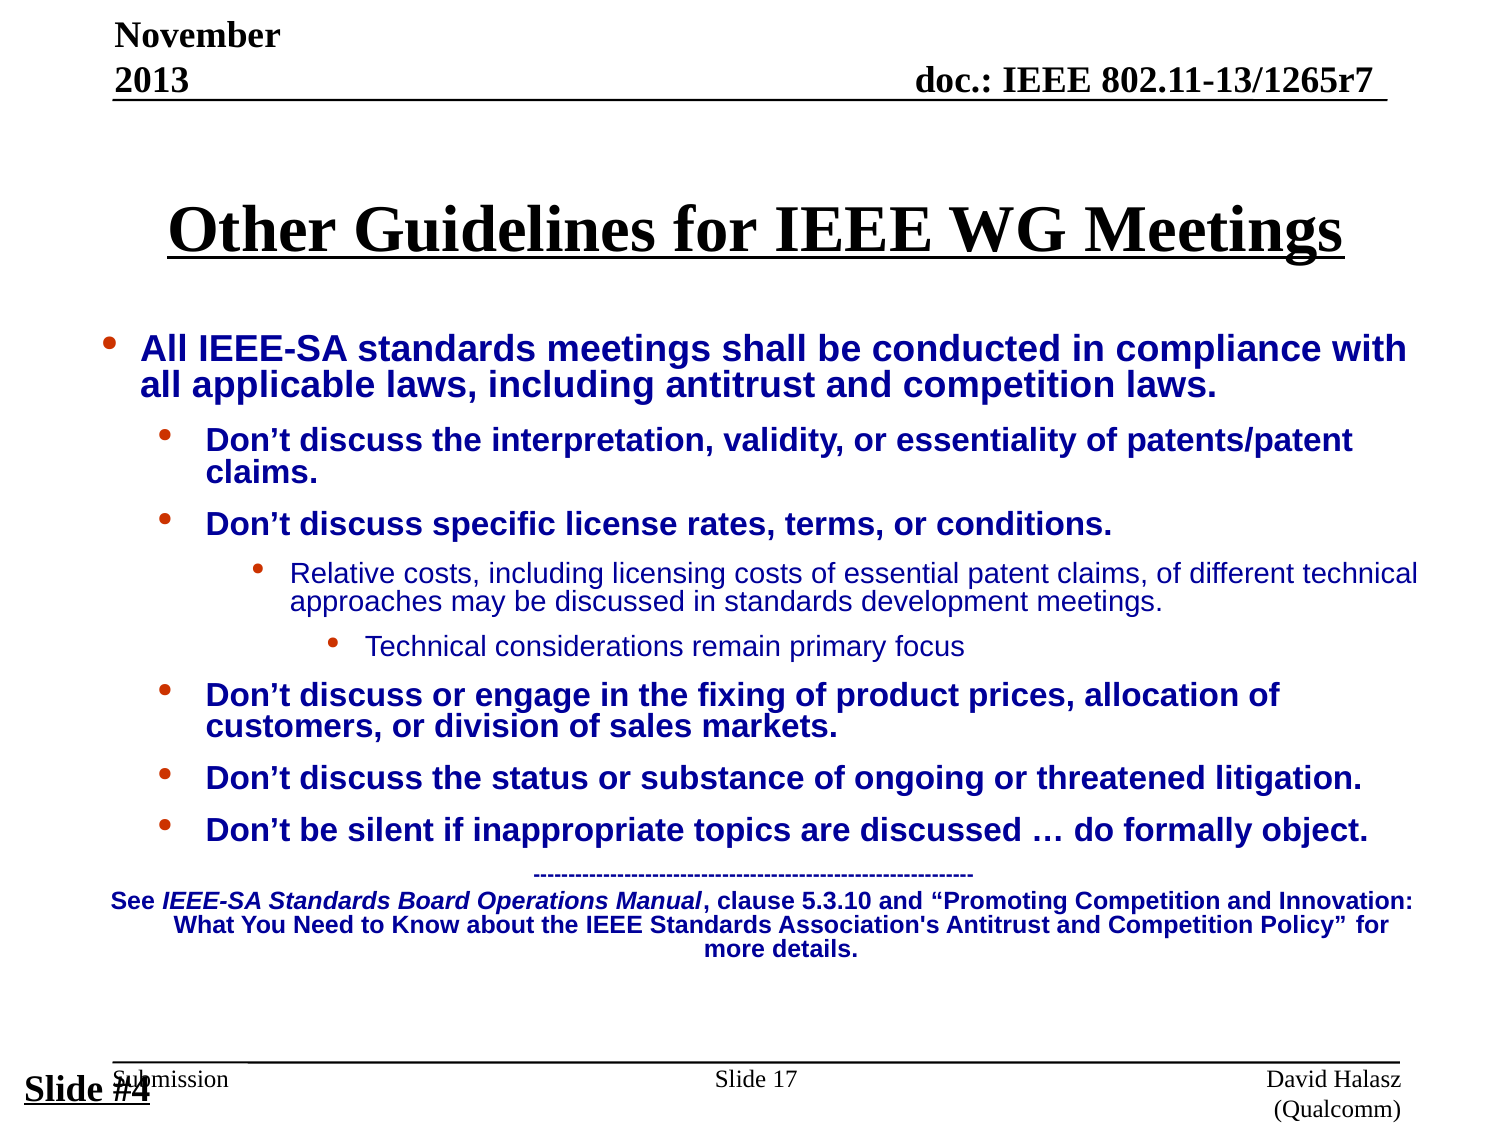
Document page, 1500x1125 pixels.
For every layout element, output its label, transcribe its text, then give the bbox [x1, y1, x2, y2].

title Other Guidelines for IEEE WG Meetings [62, 174, 1451, 276]
text_box Slide #4 [9, 1056, 166, 1116]
slide_number Slide 17 [712, 1061, 800, 1093]
footer David Halasz (Qualcomm) [1264, 1061, 1402, 1093]
text_box All IEEE-SA standards meetings shall be conducted in compliance with all applicable laws, including antitrust and competition laws. Don’t discuss the interpretation, validity, or essentiality of patents/patent claims. Don’t discuss specific license rates, terms, or conditions. Relative costs, including licensing costs of essential patent claims, of different technical approaches may be discussed in standards development meetings. Technical considerations remain primary focus Don’t discuss or engage in the fixing of product prices, allocation of customers, or division of sales markets. Don’t discuss the status or substance of ongoing or threatened litigation. Don’t be silent if inappropriate topics are discussed … do formally object. --------------------------------------------------------------- See IEEE-SA Standards Board Operations Manual, clause 5.3.10 and “Promoting Competition and Innovation: What You Need to Know about the IEEE Standards Association's Antitrust and Competition Policy” for more details. [87, 299, 1438, 1038]
text_box [87, 37, 1438, 163]
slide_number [114, 54, 333, 101]
